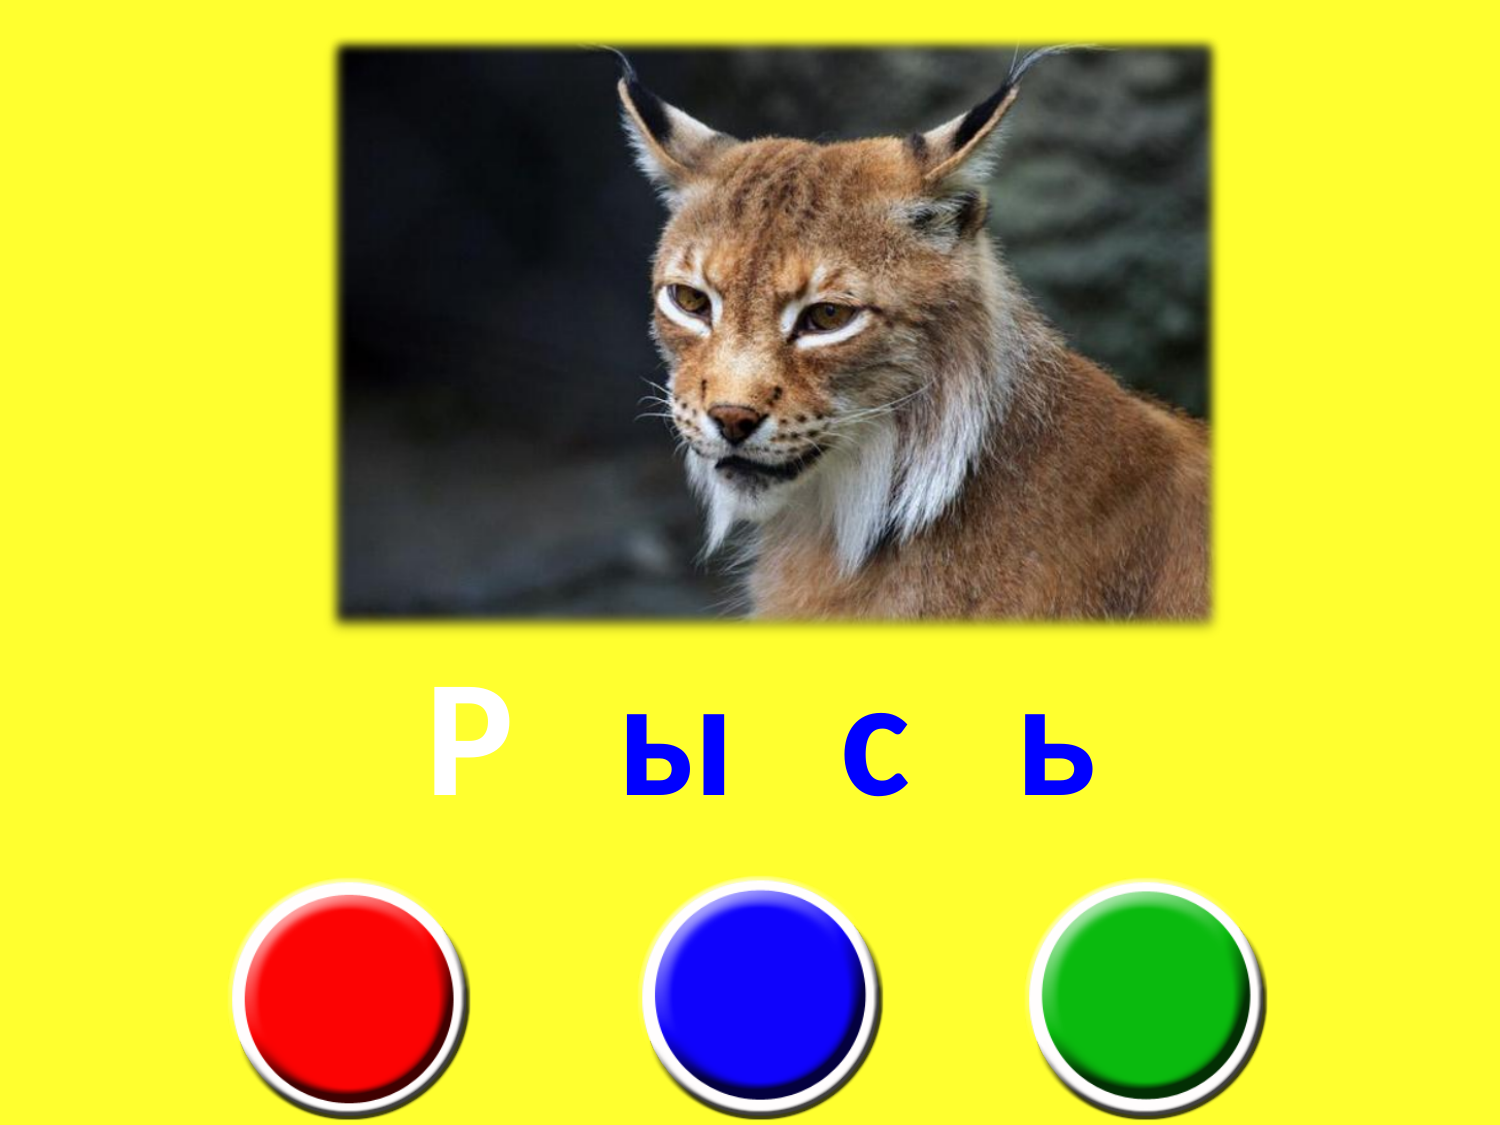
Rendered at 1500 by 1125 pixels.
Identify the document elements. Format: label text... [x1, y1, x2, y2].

picture [327, 34, 1221, 631]
picture [632, 868, 894, 1125]
picture [1019, 871, 1278, 1125]
text_box Рысь [410, 621, 1231, 836]
picture [222, 871, 481, 1125]
